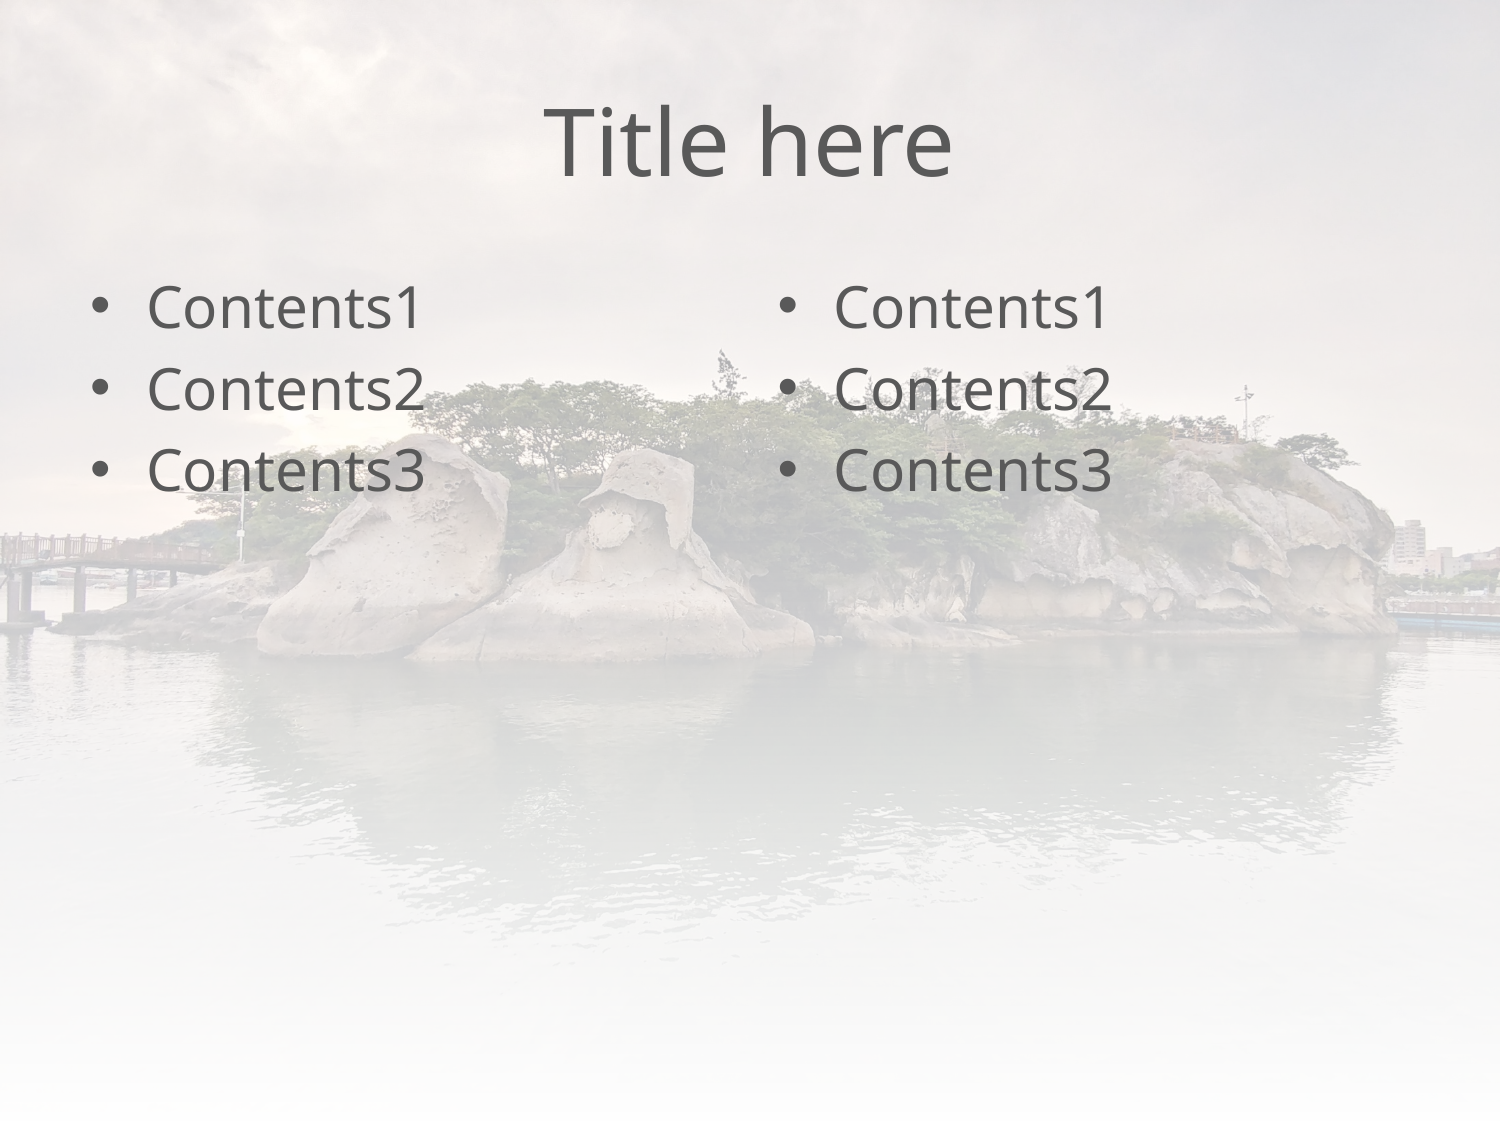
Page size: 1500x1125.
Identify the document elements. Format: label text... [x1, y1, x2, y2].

text_box [0, 0, 1500, 1125]
list Contents1 Contents2 Contents3 [762, 262, 1425, 1005]
title Title here [75, 45, 1425, 233]
list Contents1 Contents2 Contents3 [75, 262, 738, 1005]
